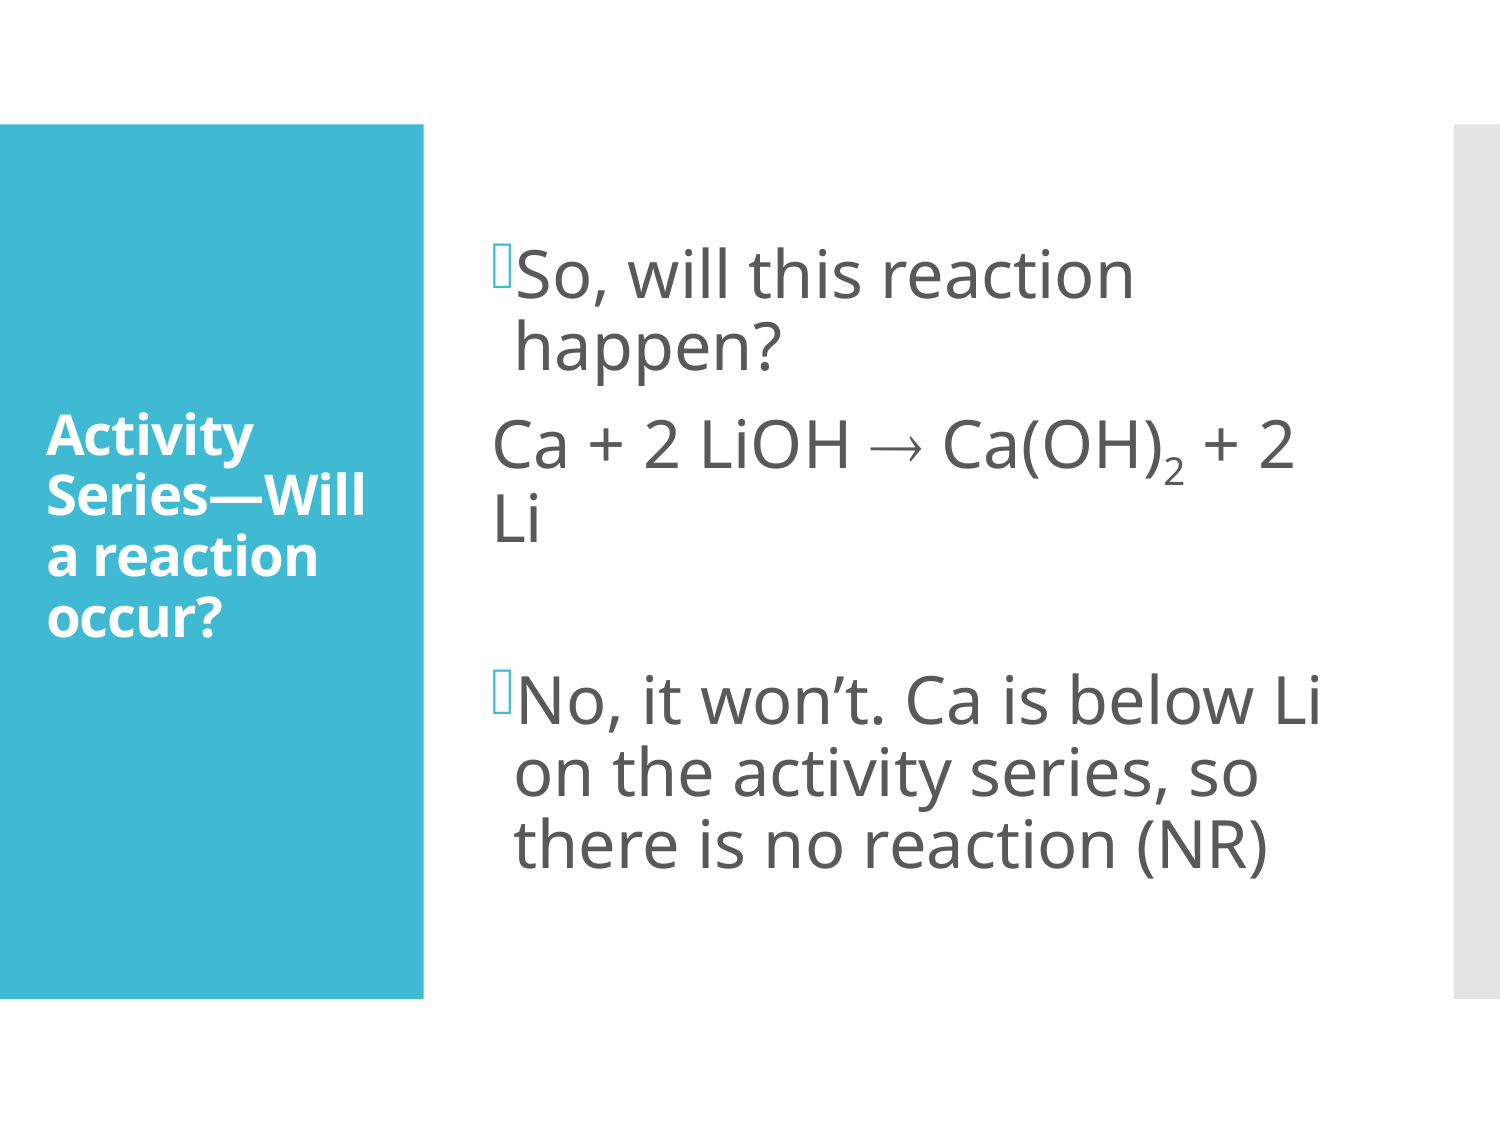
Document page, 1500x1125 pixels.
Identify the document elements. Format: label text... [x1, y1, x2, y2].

list So, will this reaction happen? Ca + 2 LiOH  Ca(OH)2 + 2 Li No, it won’t. Ca is below Li on the activity series, so there is no reaction (NR) [476, 141, 1376, 982]
title Activity Series—Will a reaction occur? [31, 184, 394, 940]
